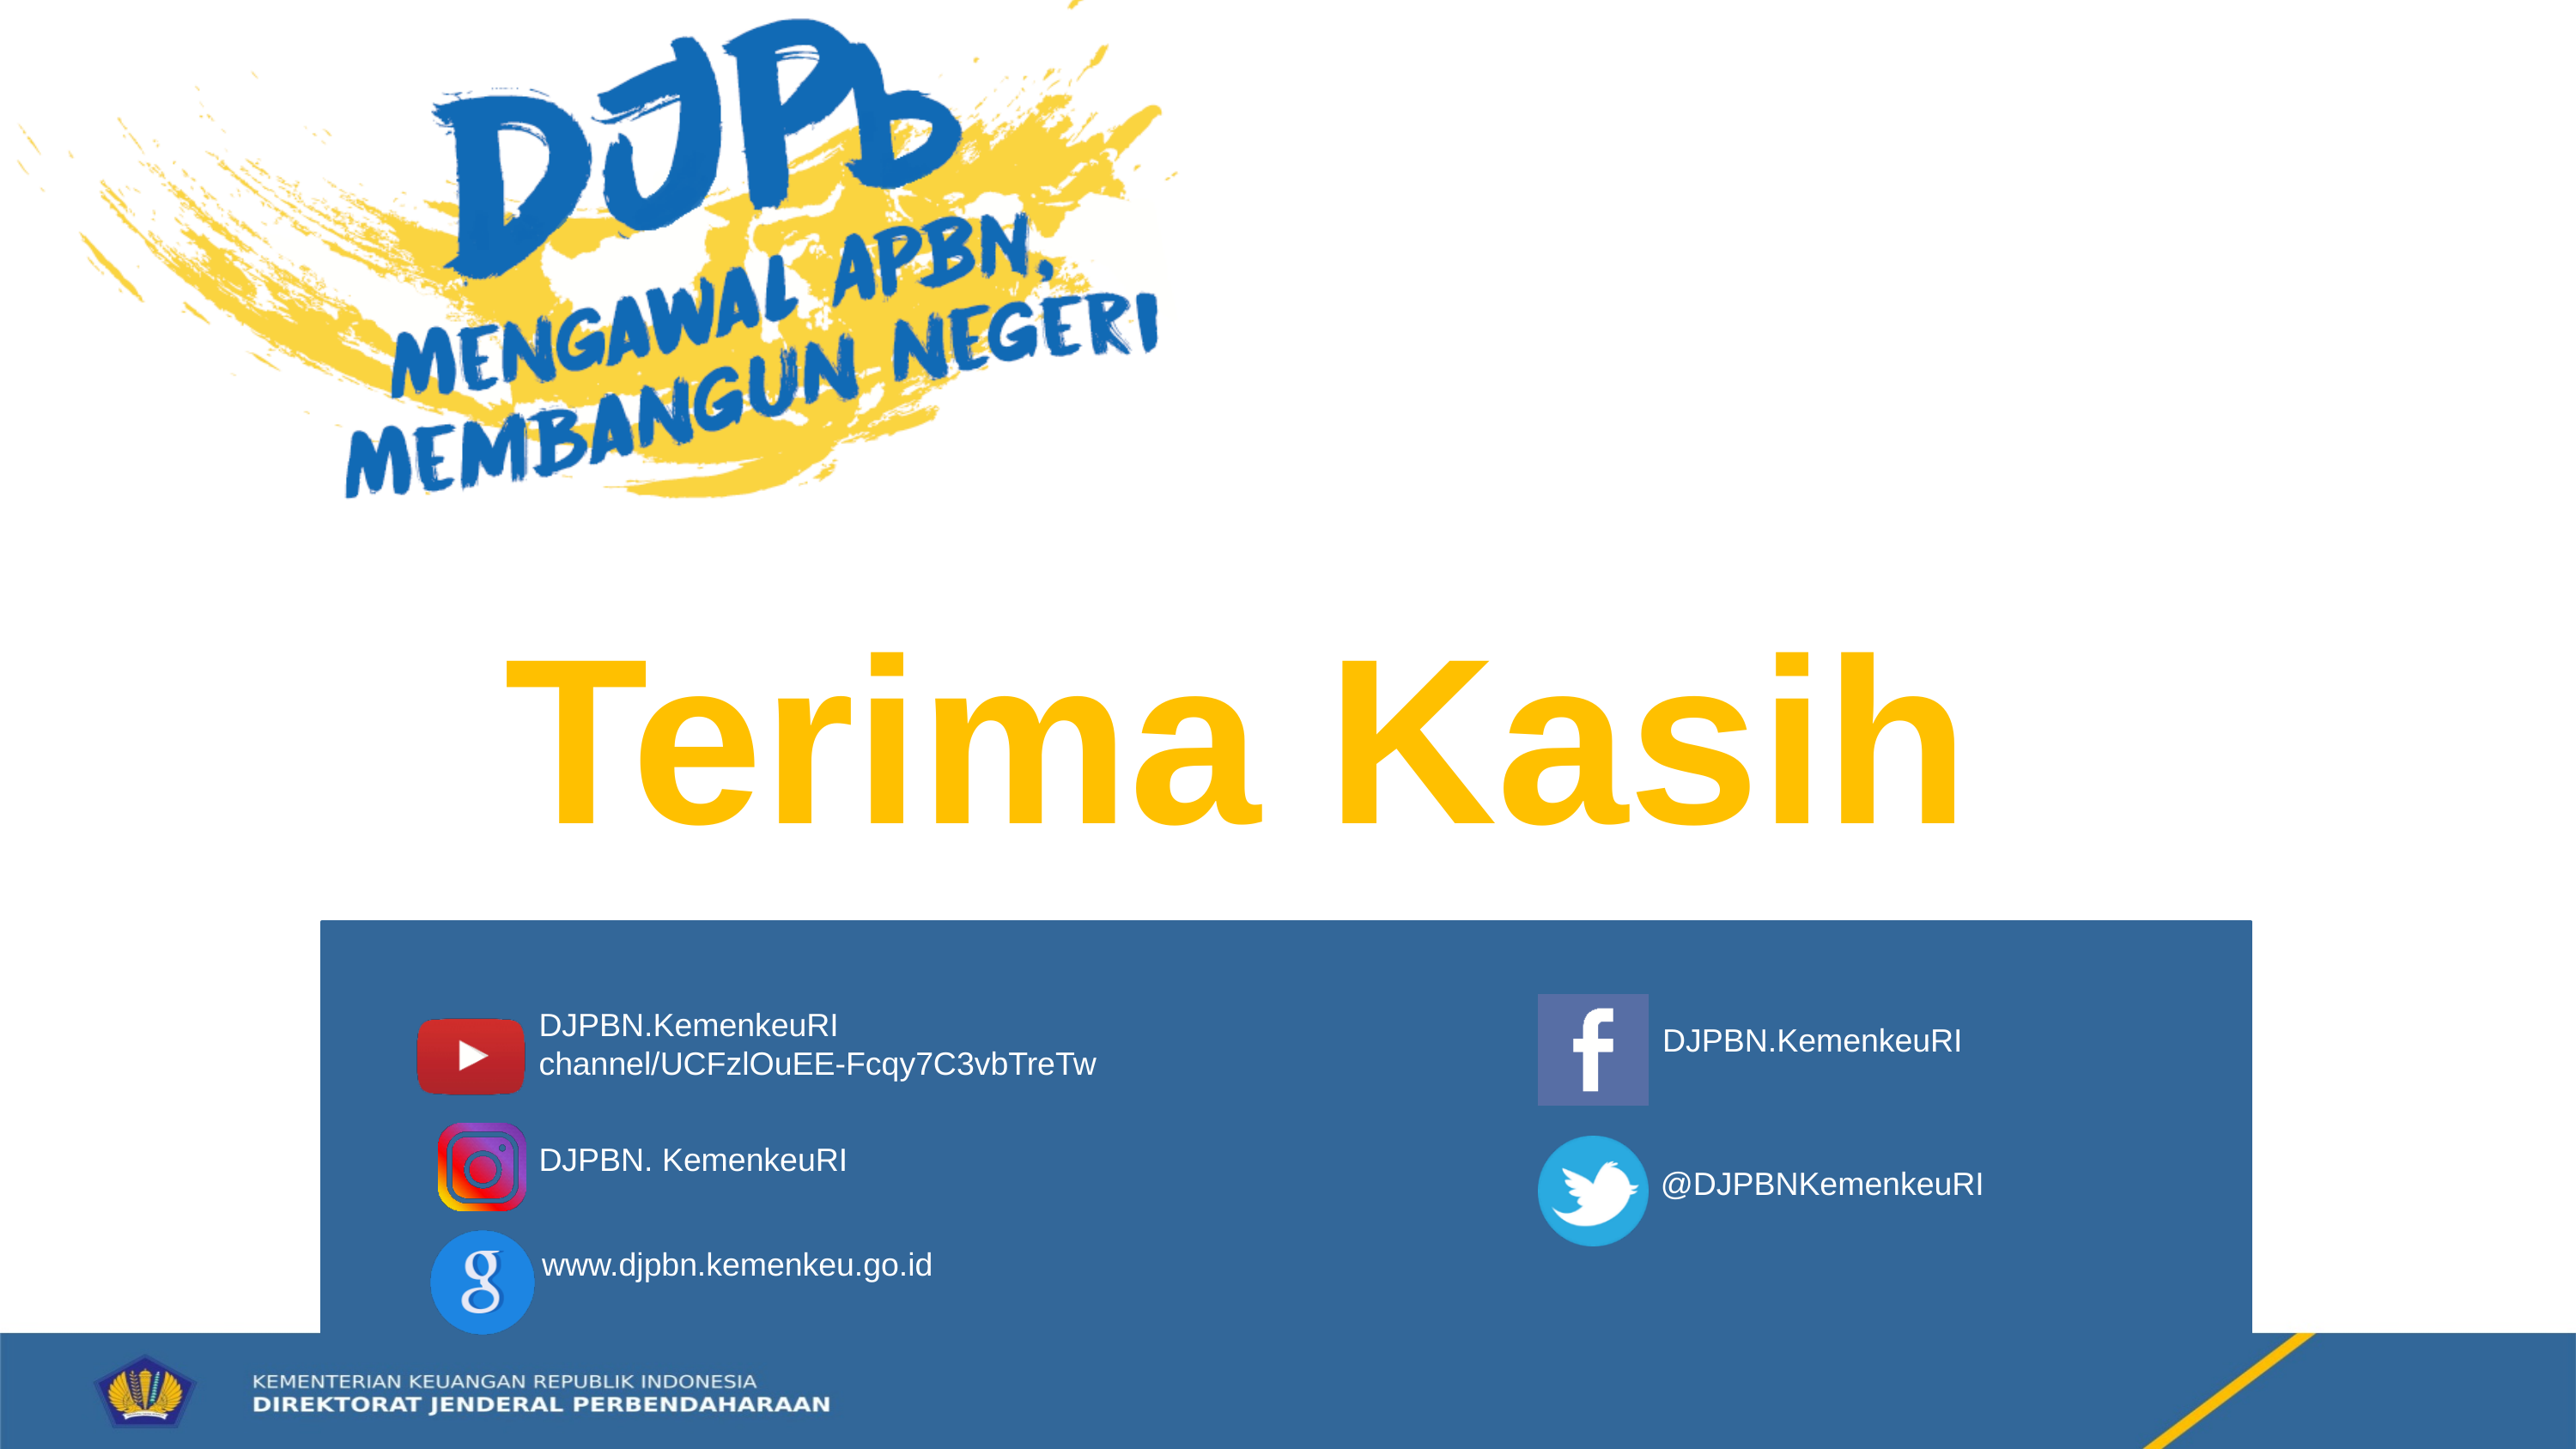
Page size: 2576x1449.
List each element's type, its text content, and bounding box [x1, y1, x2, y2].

text_box www.djpbn.kemenkeu.go.id [548, 1237, 1127, 1289]
text_box DJPBN.KemenkeuRI channel/UCFzlOuEE-Fcqy7C3vbTreTw [526, 997, 1492, 1088]
picture [0, 0, 2576, 1449]
title Terima Kasih [504, 642, 2228, 774]
text_box [320, 920, 2252, 1340]
text_box DJPBN. KemenkeuRI [531, 1132, 1124, 1185]
text_box DJPBN.KemenkeuRI [1653, 1013, 1976, 1065]
text_box @DJPBNKemenkeuRI [1653, 1156, 2205, 1209]
